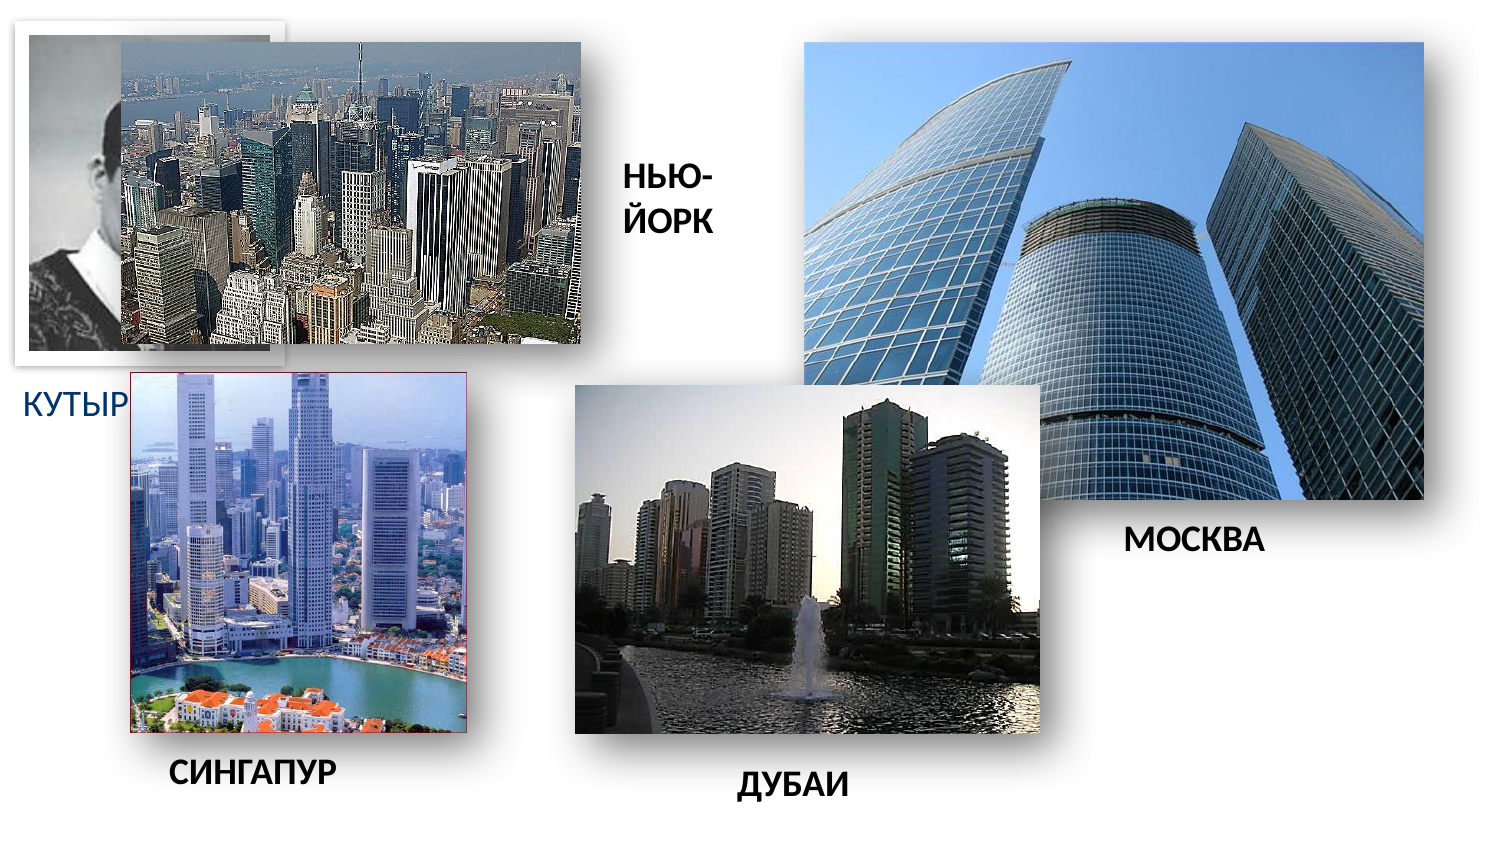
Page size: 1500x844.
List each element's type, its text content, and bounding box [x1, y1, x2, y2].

text_box СИНГАПУР [154, 739, 497, 799]
picture [129, 372, 467, 734]
picture [575, 42, 1425, 734]
text_box ДУБАИ [722, 751, 951, 811]
text_box НЬЮ-ЙОРК [608, 144, 750, 249]
text_box КУТЫРЕВ В.А. [8, 371, 114, 432]
text_box МОСКВА [1108, 509, 1388, 566]
picture [29, 34, 581, 352]
